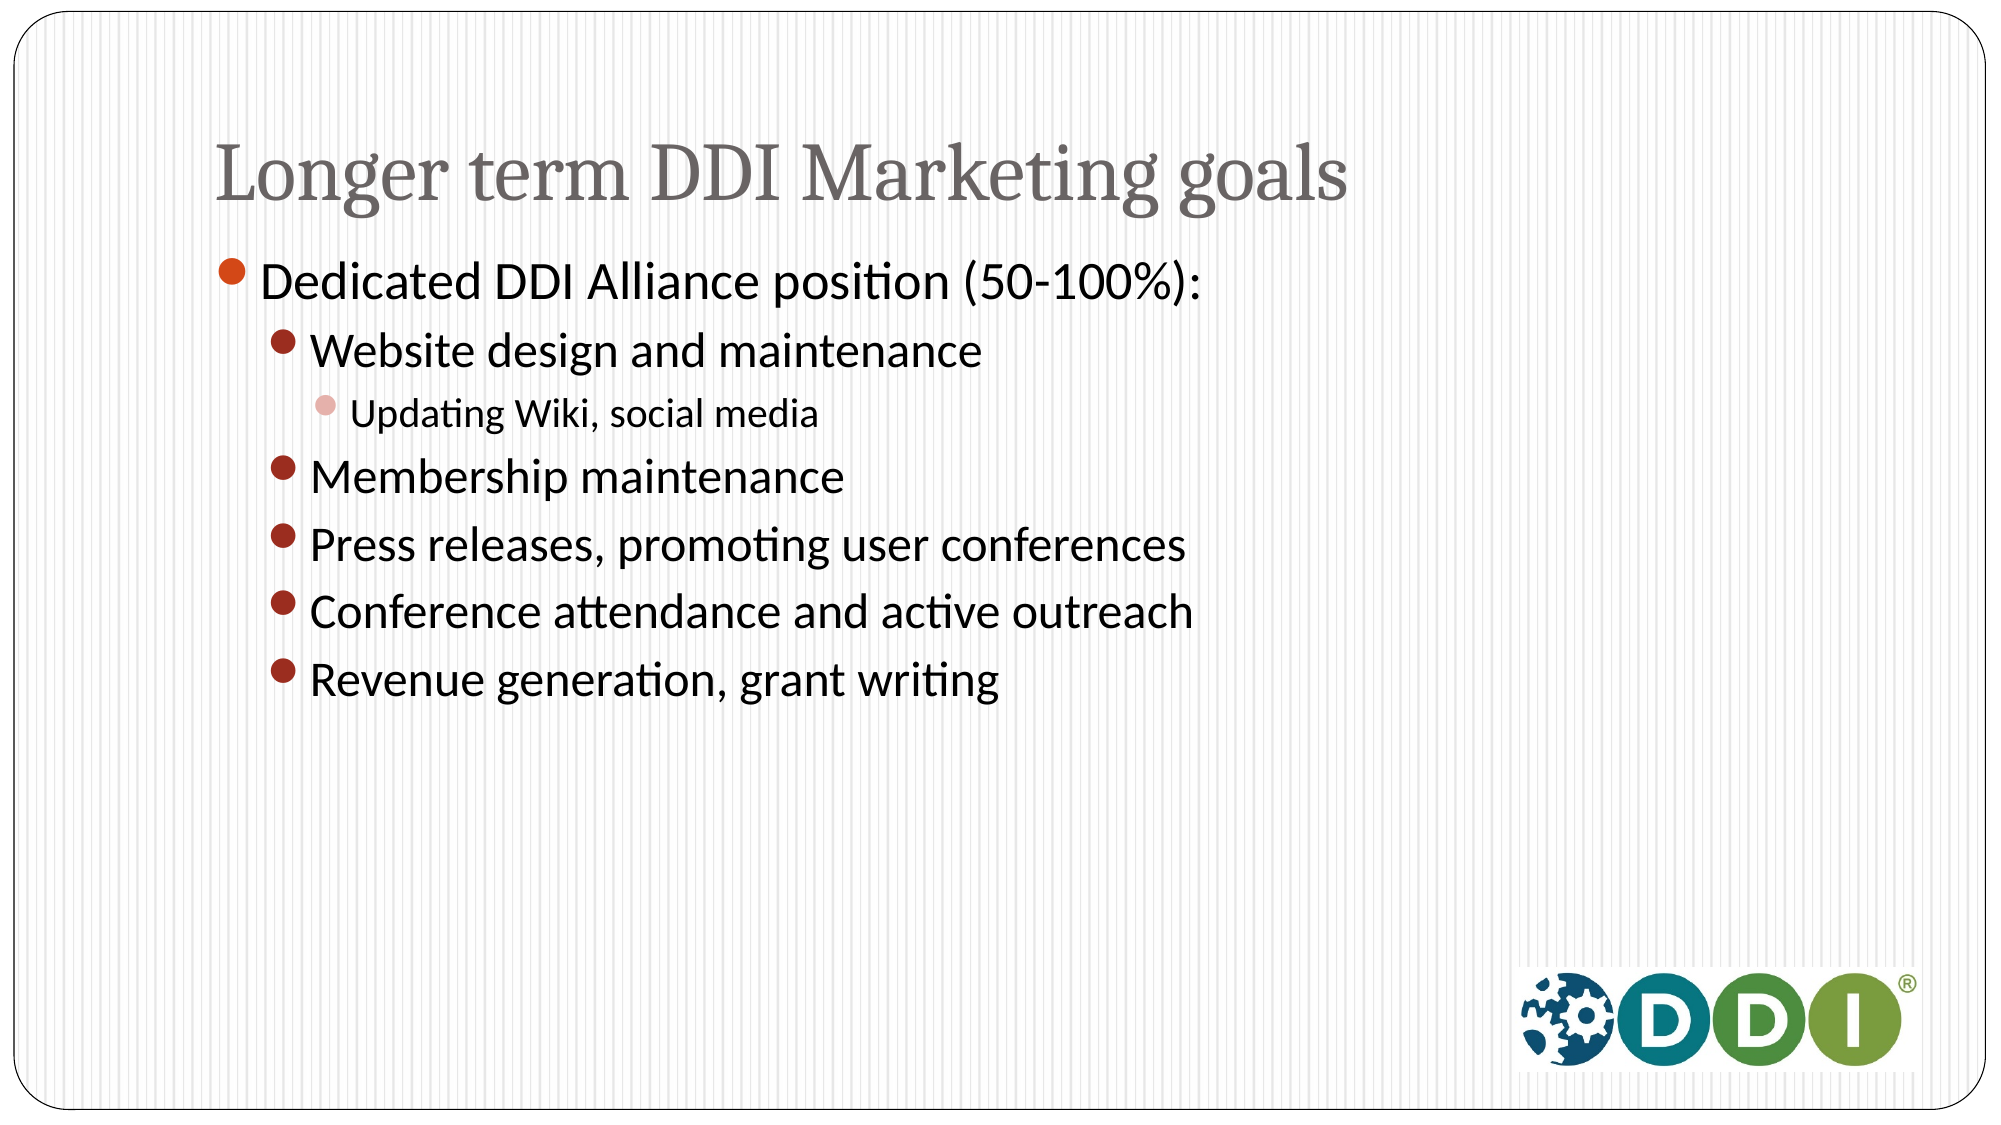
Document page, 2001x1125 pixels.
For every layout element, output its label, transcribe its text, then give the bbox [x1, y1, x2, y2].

picture [1515, 967, 1921, 1072]
title Longer term DDI Marketing goals [200, 45, 1900, 233]
list Dedicated DDI Alliance position (50-100%): Website design and maintenance Updating Wiki, social media Membership maintenance Press releases, promoting user conferences Conference attendance and active outreach Revenue generation, grant writing [200, 237, 1900, 1072]
